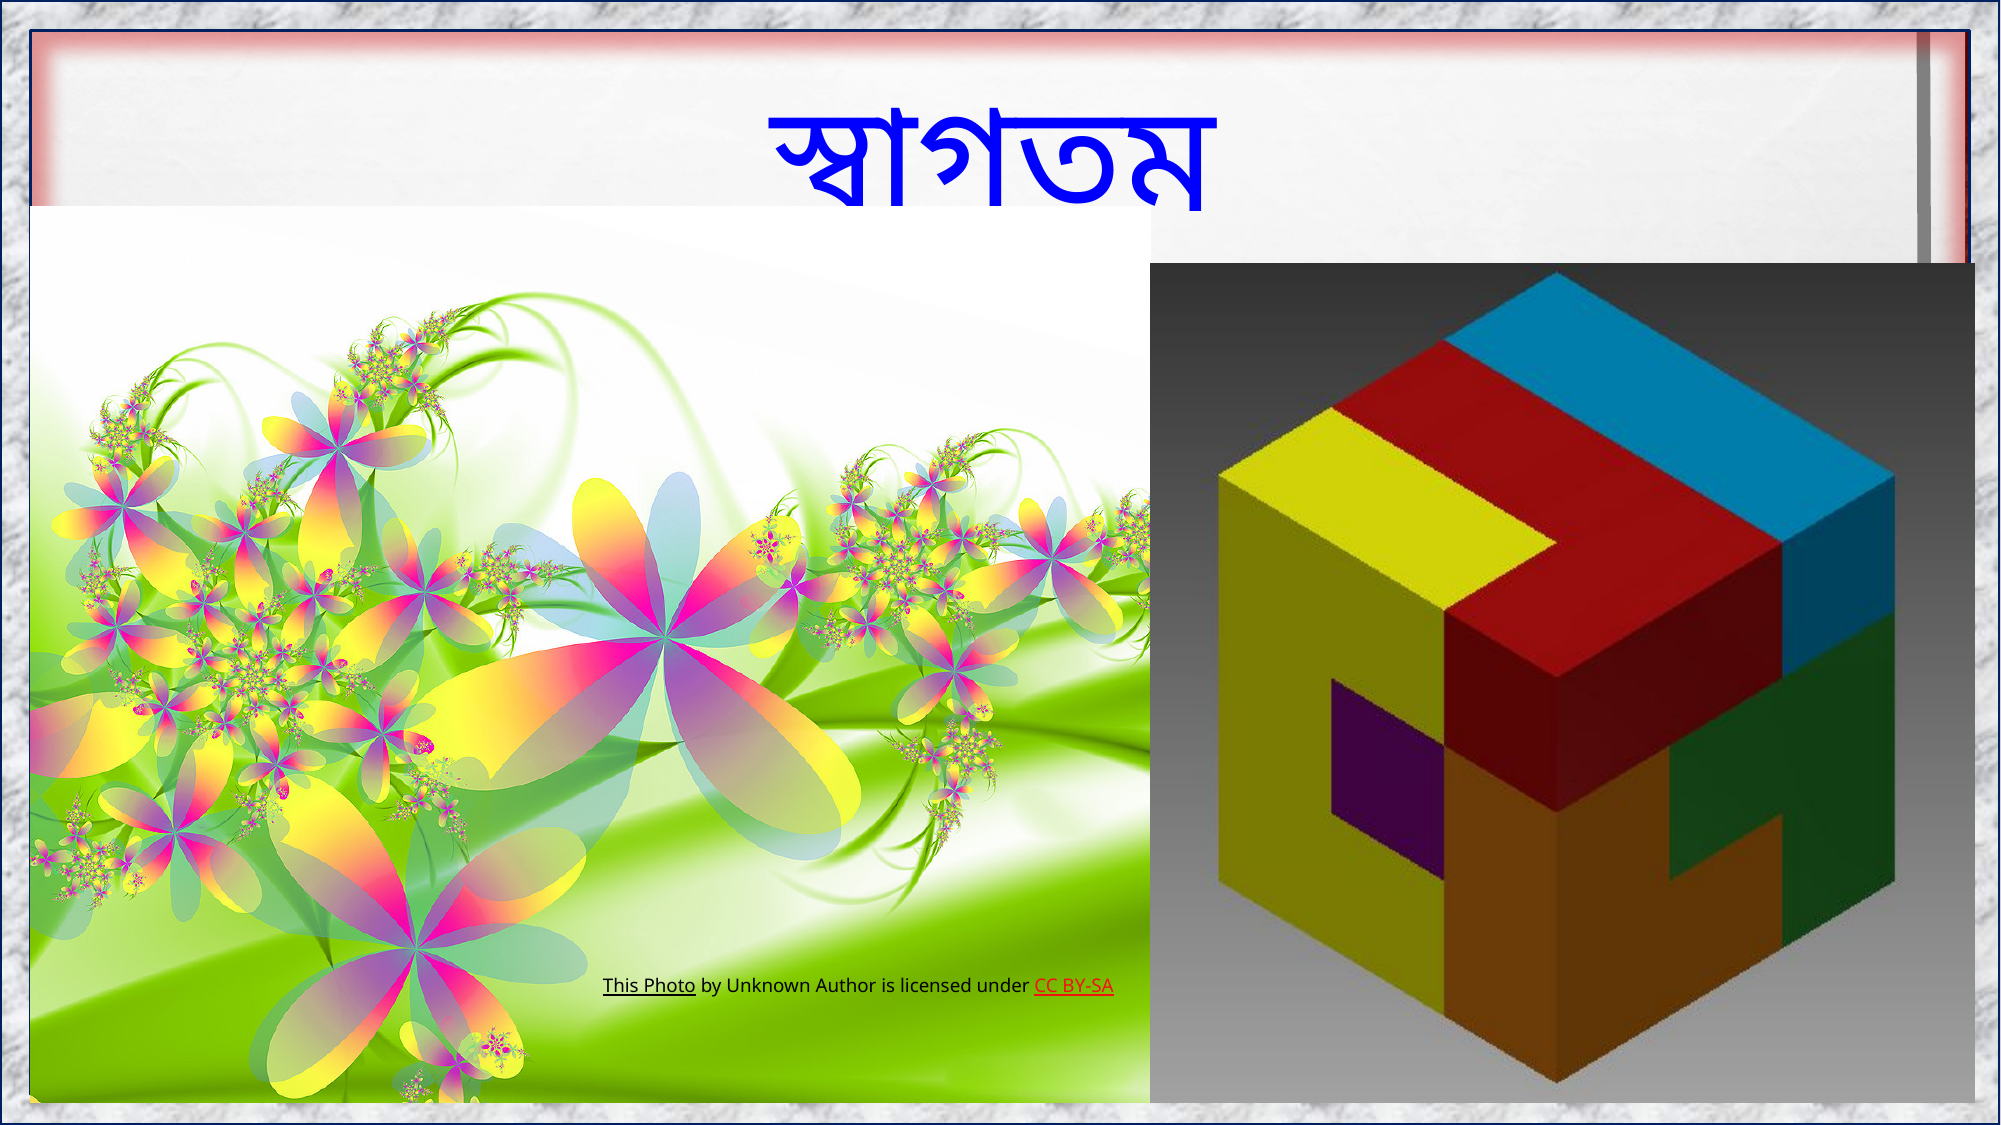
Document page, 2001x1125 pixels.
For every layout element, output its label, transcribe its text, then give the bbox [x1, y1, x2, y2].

text_box স্বাগতম [543, 53, 1442, 249]
picture [2, 2, 1998, 1123]
